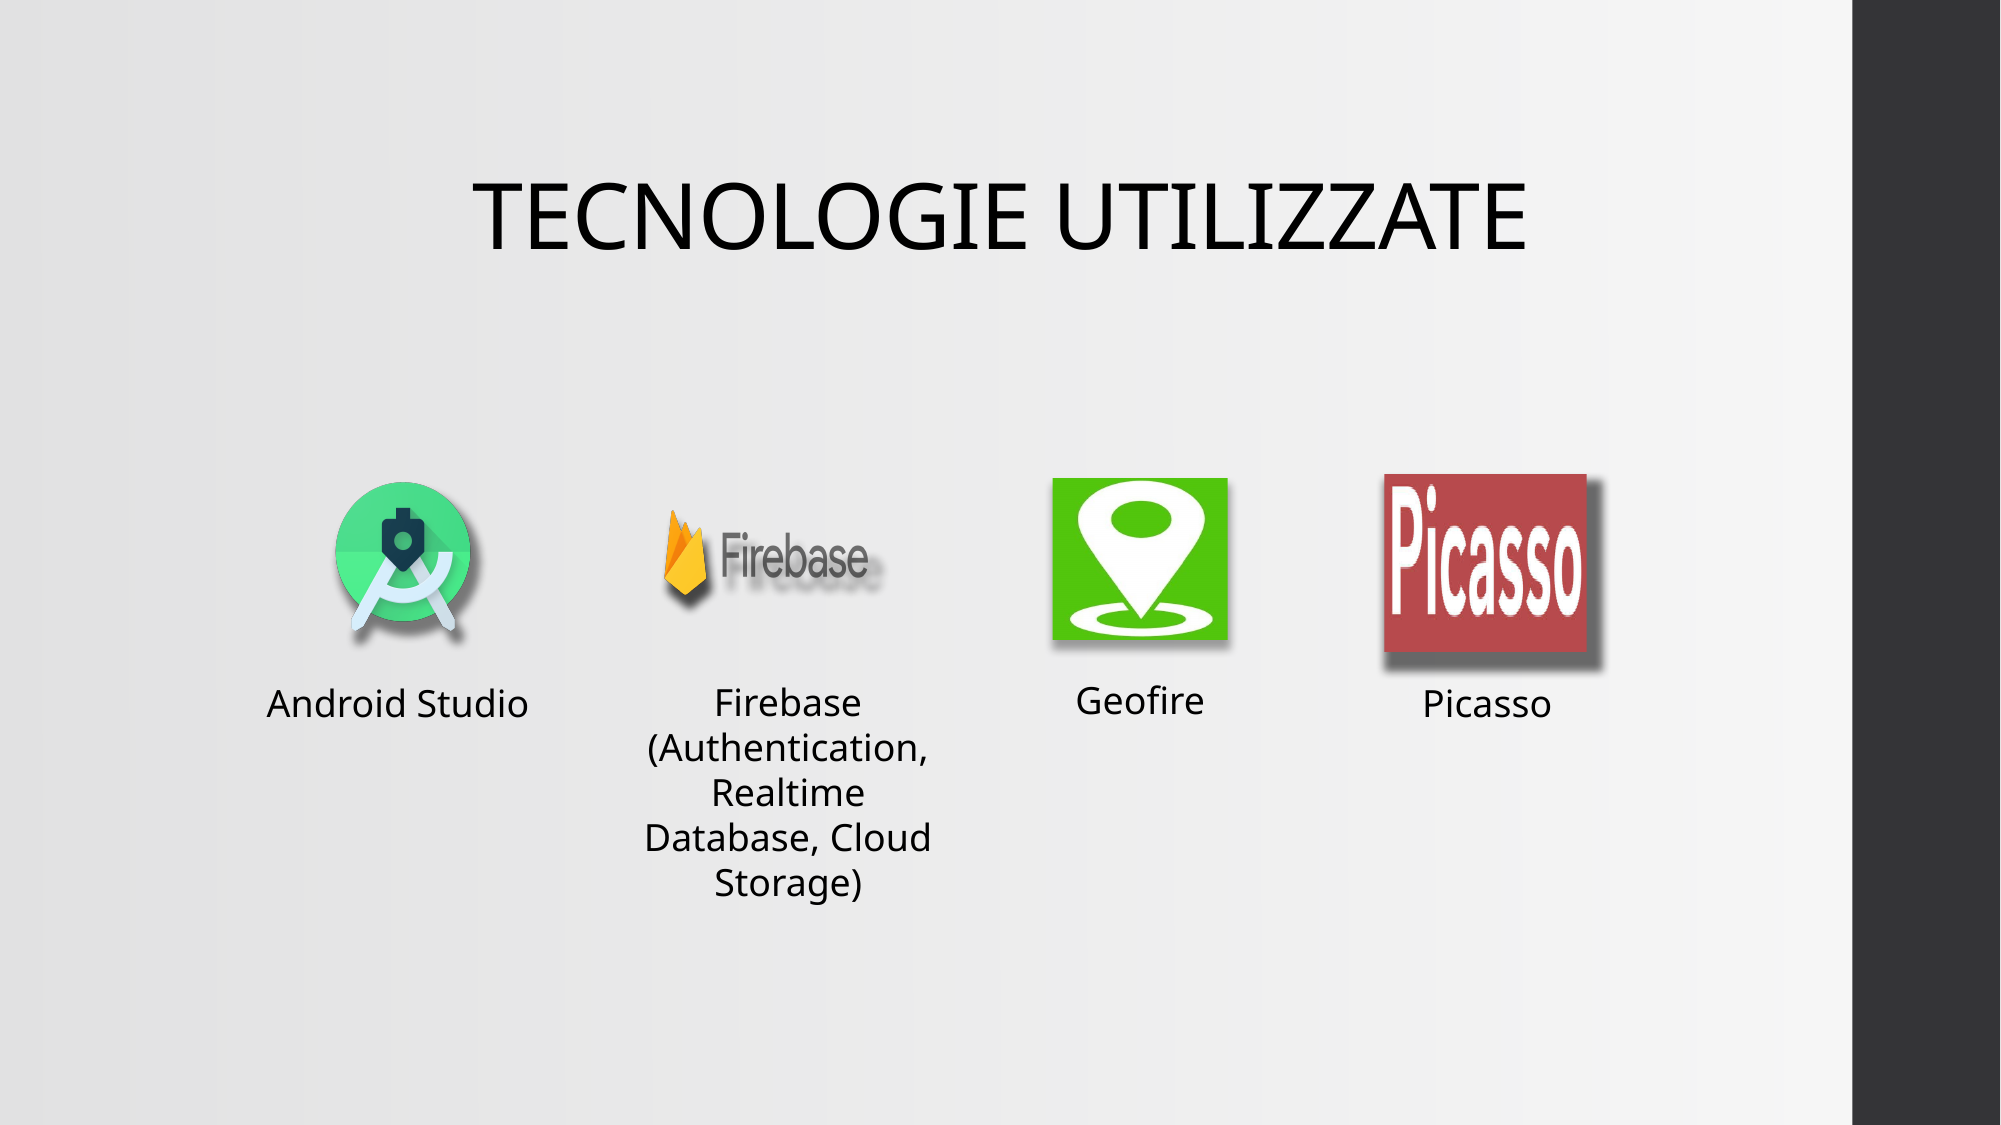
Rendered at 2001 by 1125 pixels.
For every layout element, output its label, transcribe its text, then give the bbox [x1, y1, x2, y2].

title TECNOLOGIE UTILIZZATE [206, 60, 1797, 278]
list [224, 320, 1666, 1011]
